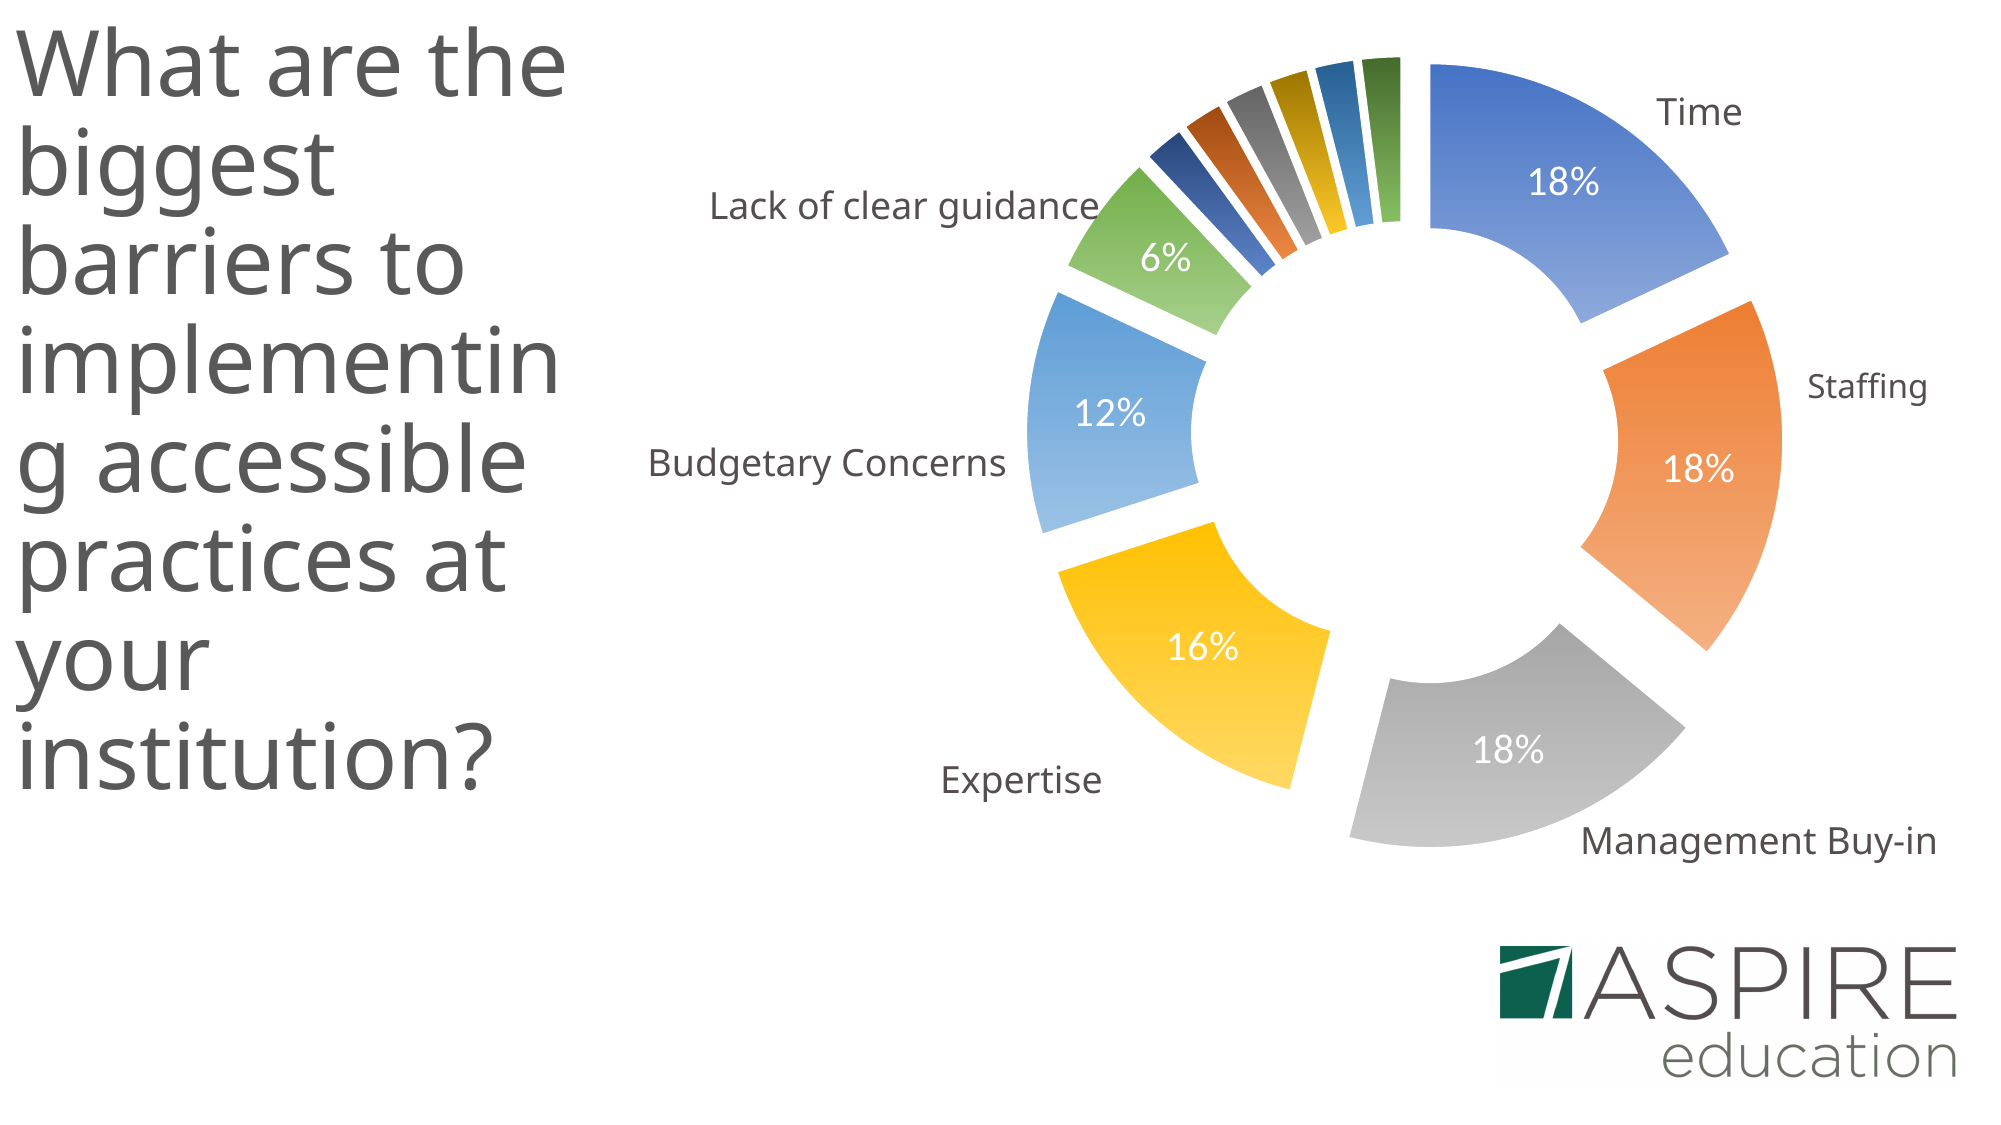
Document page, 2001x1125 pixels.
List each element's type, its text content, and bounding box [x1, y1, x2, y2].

text_box Budgetary Concerns [632, 431, 809, 492]
picture [1497, 942, 1961, 1084]
text_box Lack of clear guidance [694, 174, 809, 235]
title What are the biggest barriers to implementing accessible practices at your institution? [0, 0, 634, 826]
chart [809, 0, 2000, 871]
